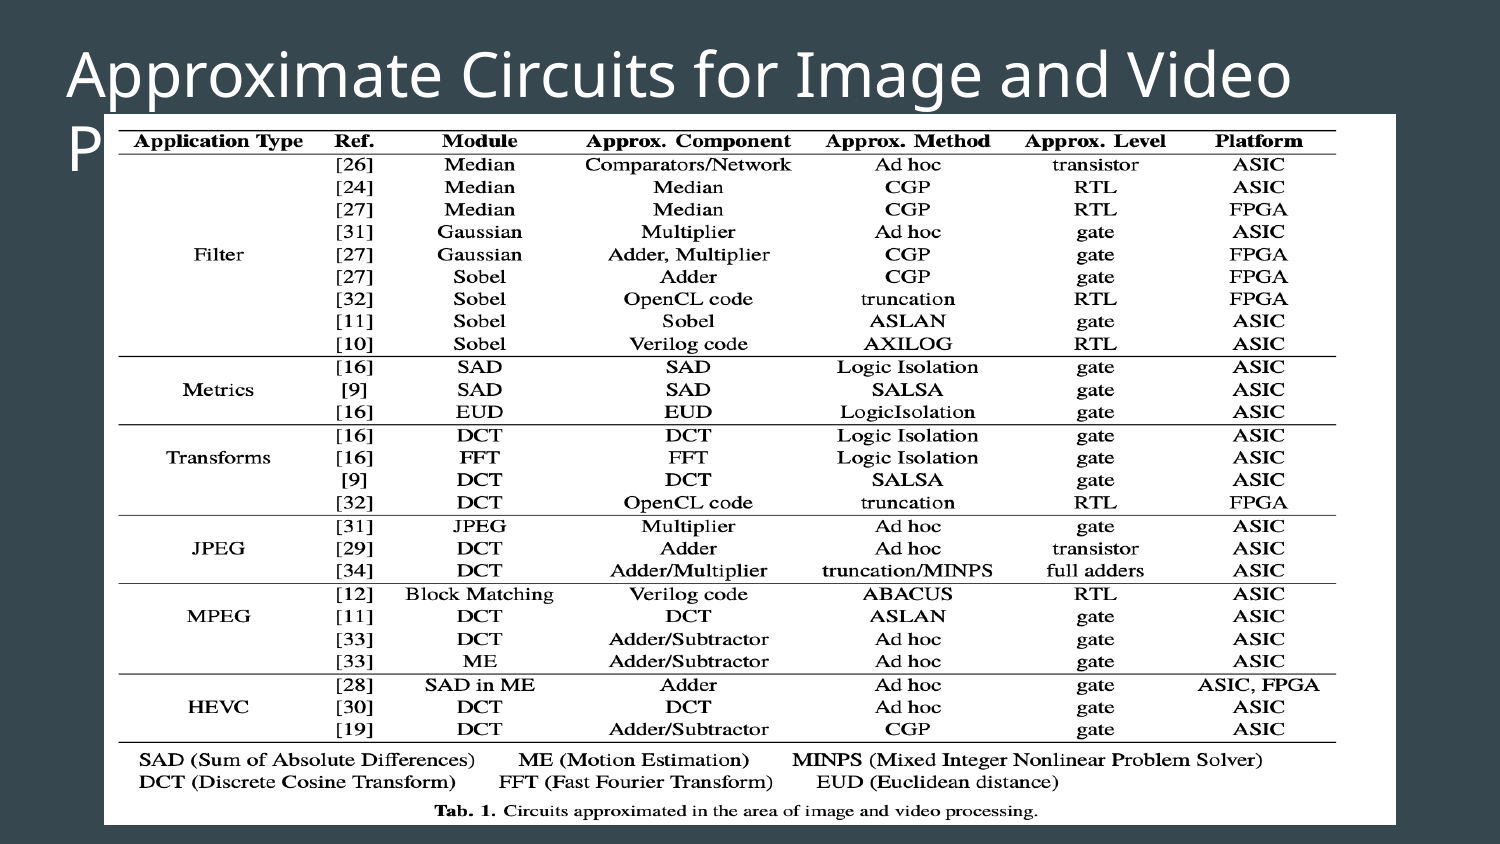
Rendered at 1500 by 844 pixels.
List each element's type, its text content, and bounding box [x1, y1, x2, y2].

title Approximate Circuits for Image and Video Processing [51, 19, 1449, 114]
picture [104, 113, 1396, 825]
